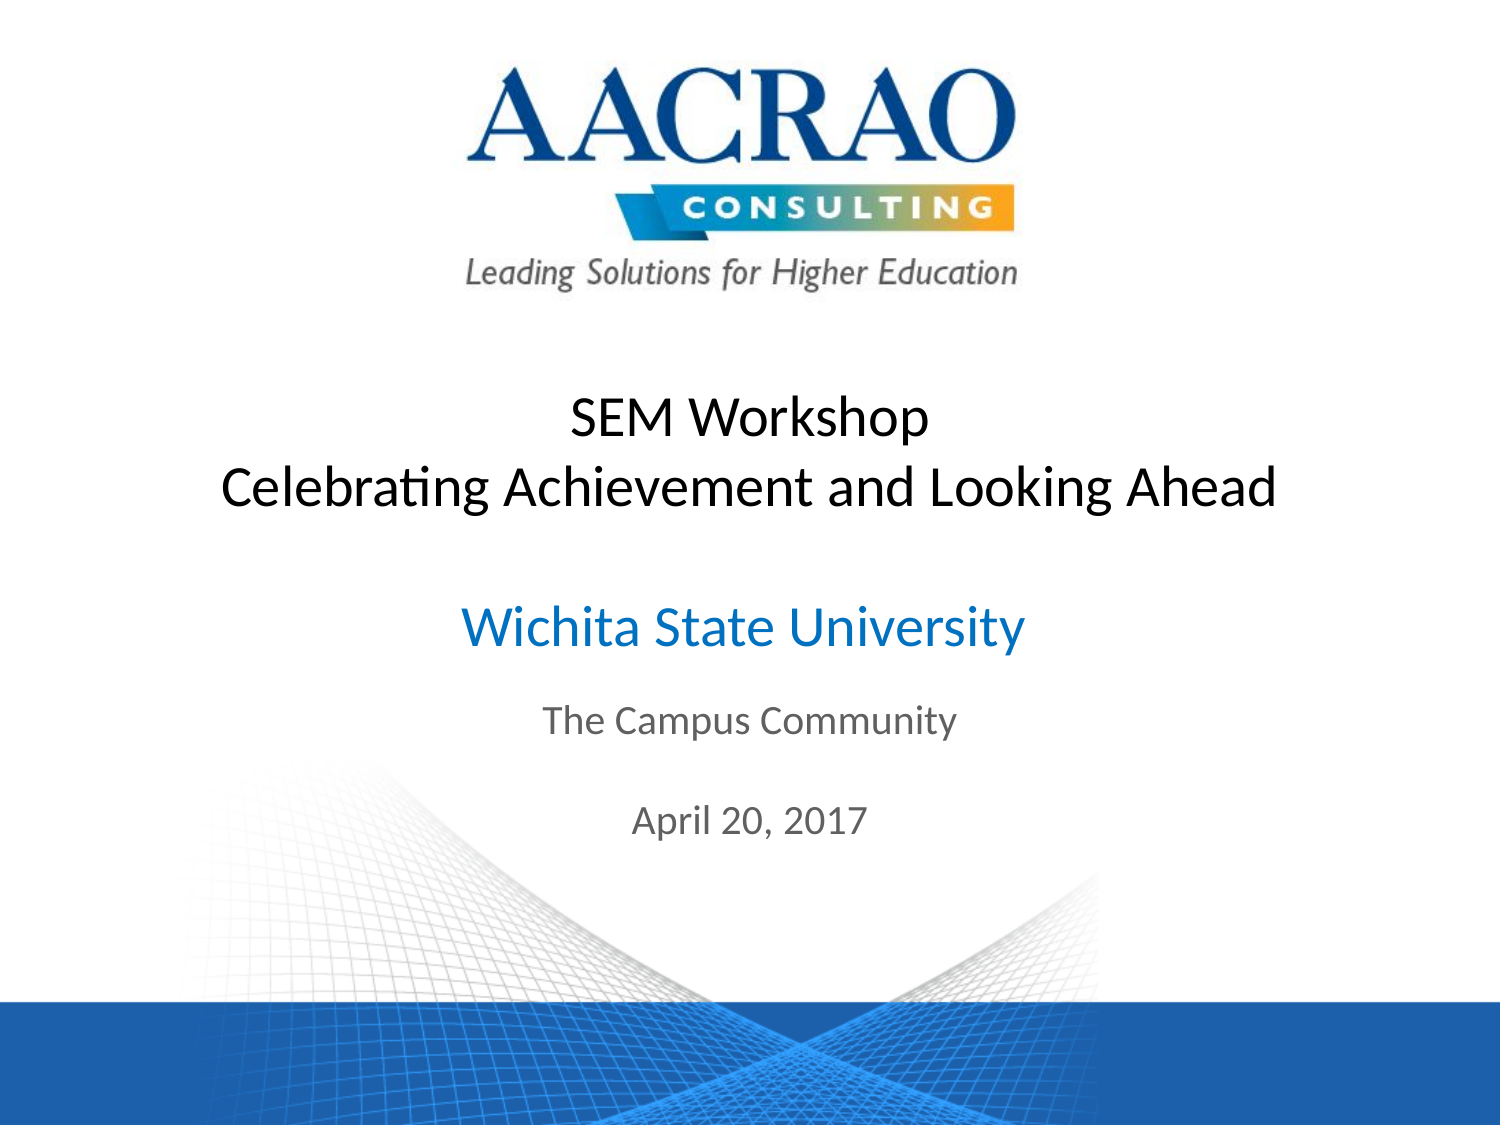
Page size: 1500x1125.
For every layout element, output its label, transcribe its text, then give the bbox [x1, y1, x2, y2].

title SEM Workshop Celebrating Achievement and Looking Ahead Wichita State University [112, 370, 1388, 607]
picture [0, 724, 1500, 1125]
subtitle The Campus Community April 20, 2017 [225, 685, 1275, 973]
picture [431, 39, 1032, 305]
